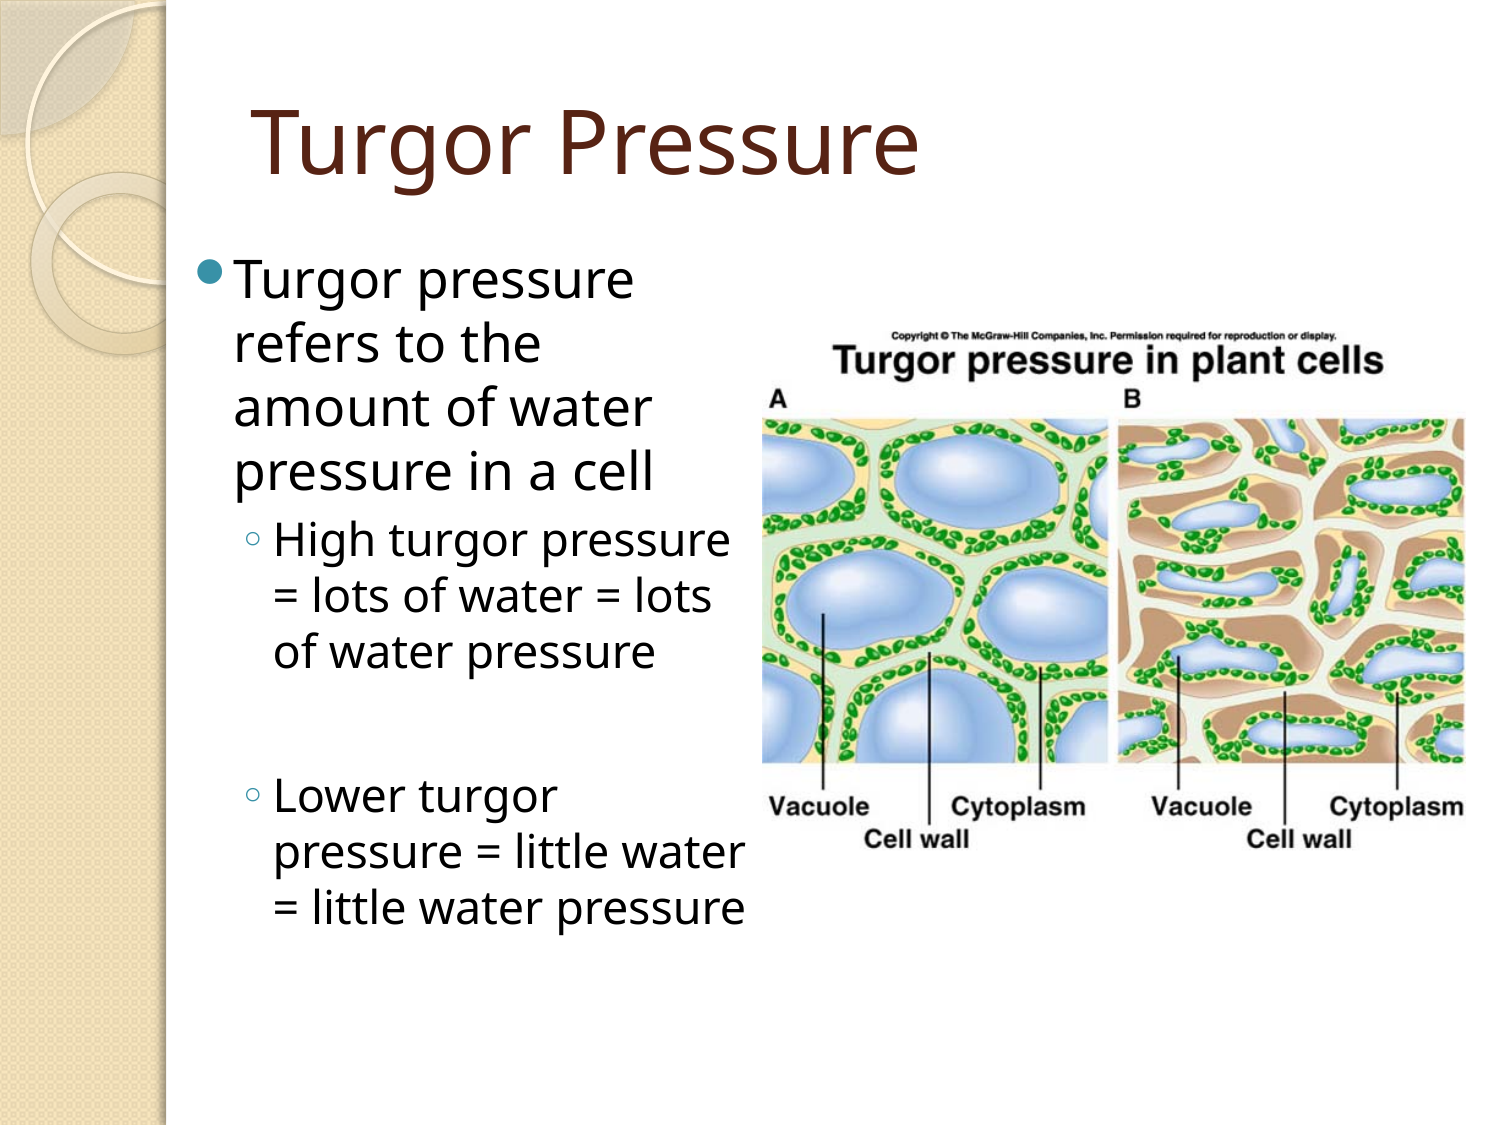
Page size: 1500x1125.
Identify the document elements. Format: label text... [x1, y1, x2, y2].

title Turgor Pressure [235, 45, 1466, 233]
list Turgor pressure refers to the amount of water pressure in a cell High turgor pressure = lots of water = lots of water pressure Lower turgor pressure = little water = little water pressure [167, 237, 762, 1025]
picture [761, 331, 1466, 859]
